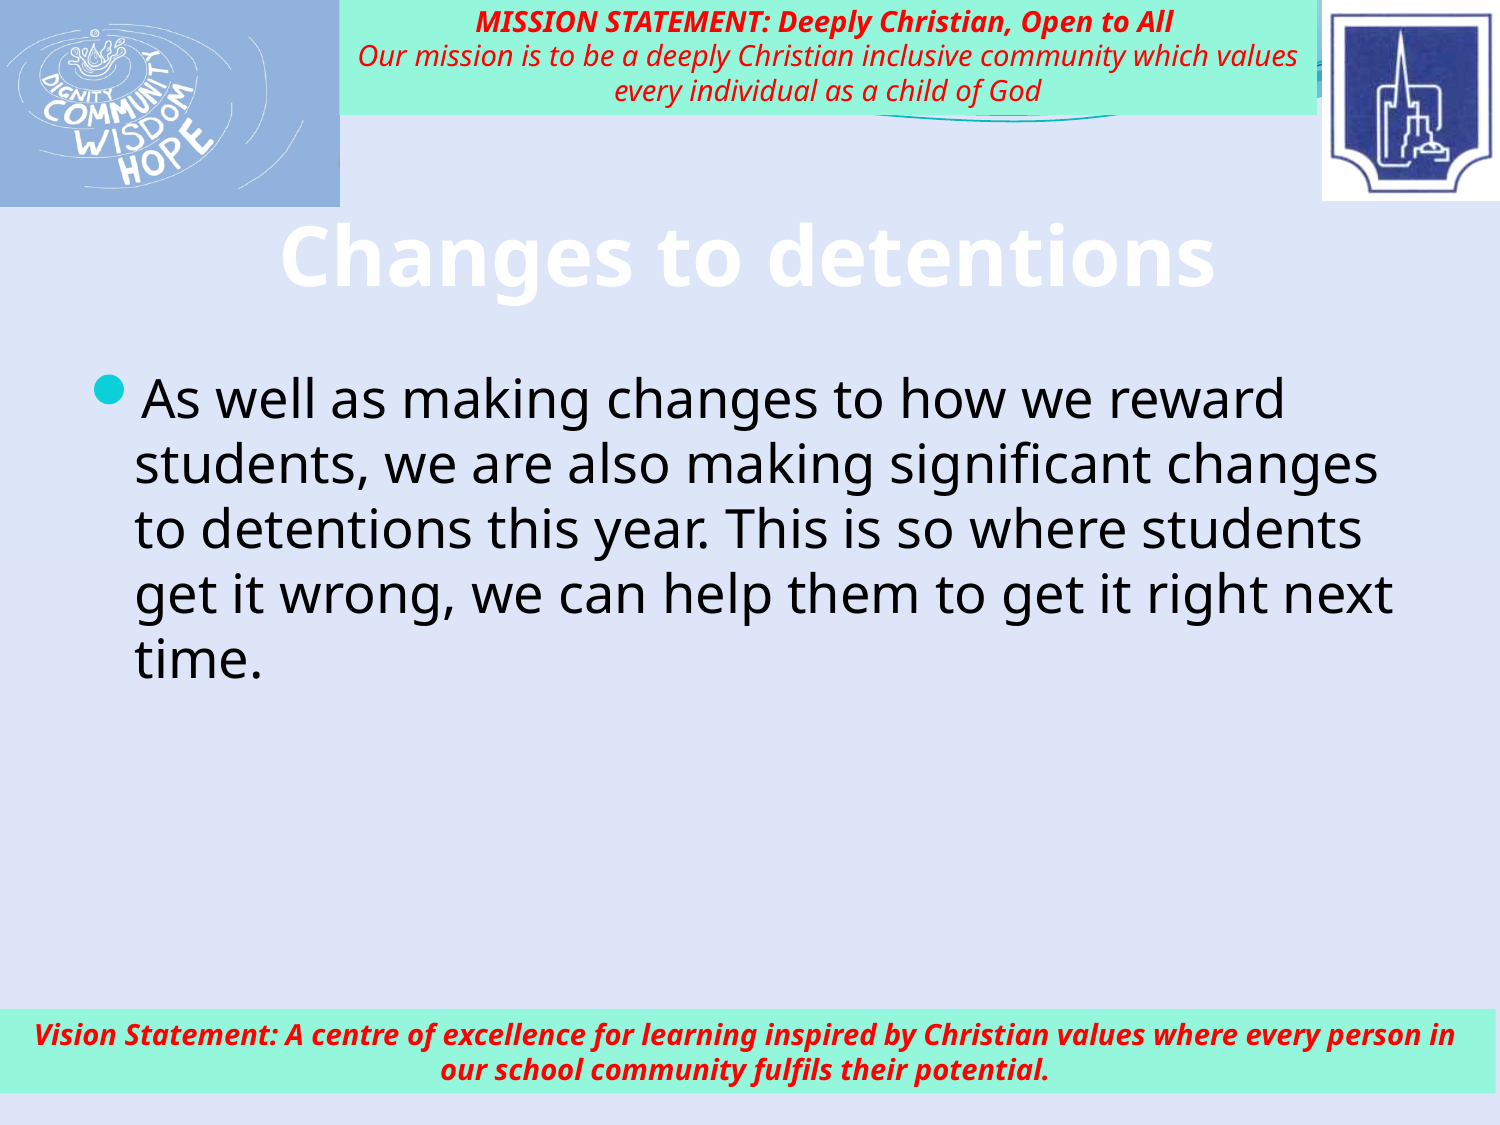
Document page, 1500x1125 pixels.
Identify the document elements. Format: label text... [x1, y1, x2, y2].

picture [0, 0, 340, 207]
list As well as making changes to how we reward students, we are also making significant changes to detentions this year. This is so where students get it wrong, we can help them to get it right next time. [75, 356, 1425, 1008]
text_box MISSION STATEMENT: Deeply Christian, Open to All Our mission is to be a deeply Christian inclusive community which values every individual as a child of God [342, 0, 1317, 116]
text_box Vision Statement: A centre of excellence for learning inspired by Christian values where every person in our school community fulfils their potential. [0, 1008, 1496, 1094]
title Changes to detentions [75, 115, 1425, 303]
picture [1322, 0, 1500, 201]
